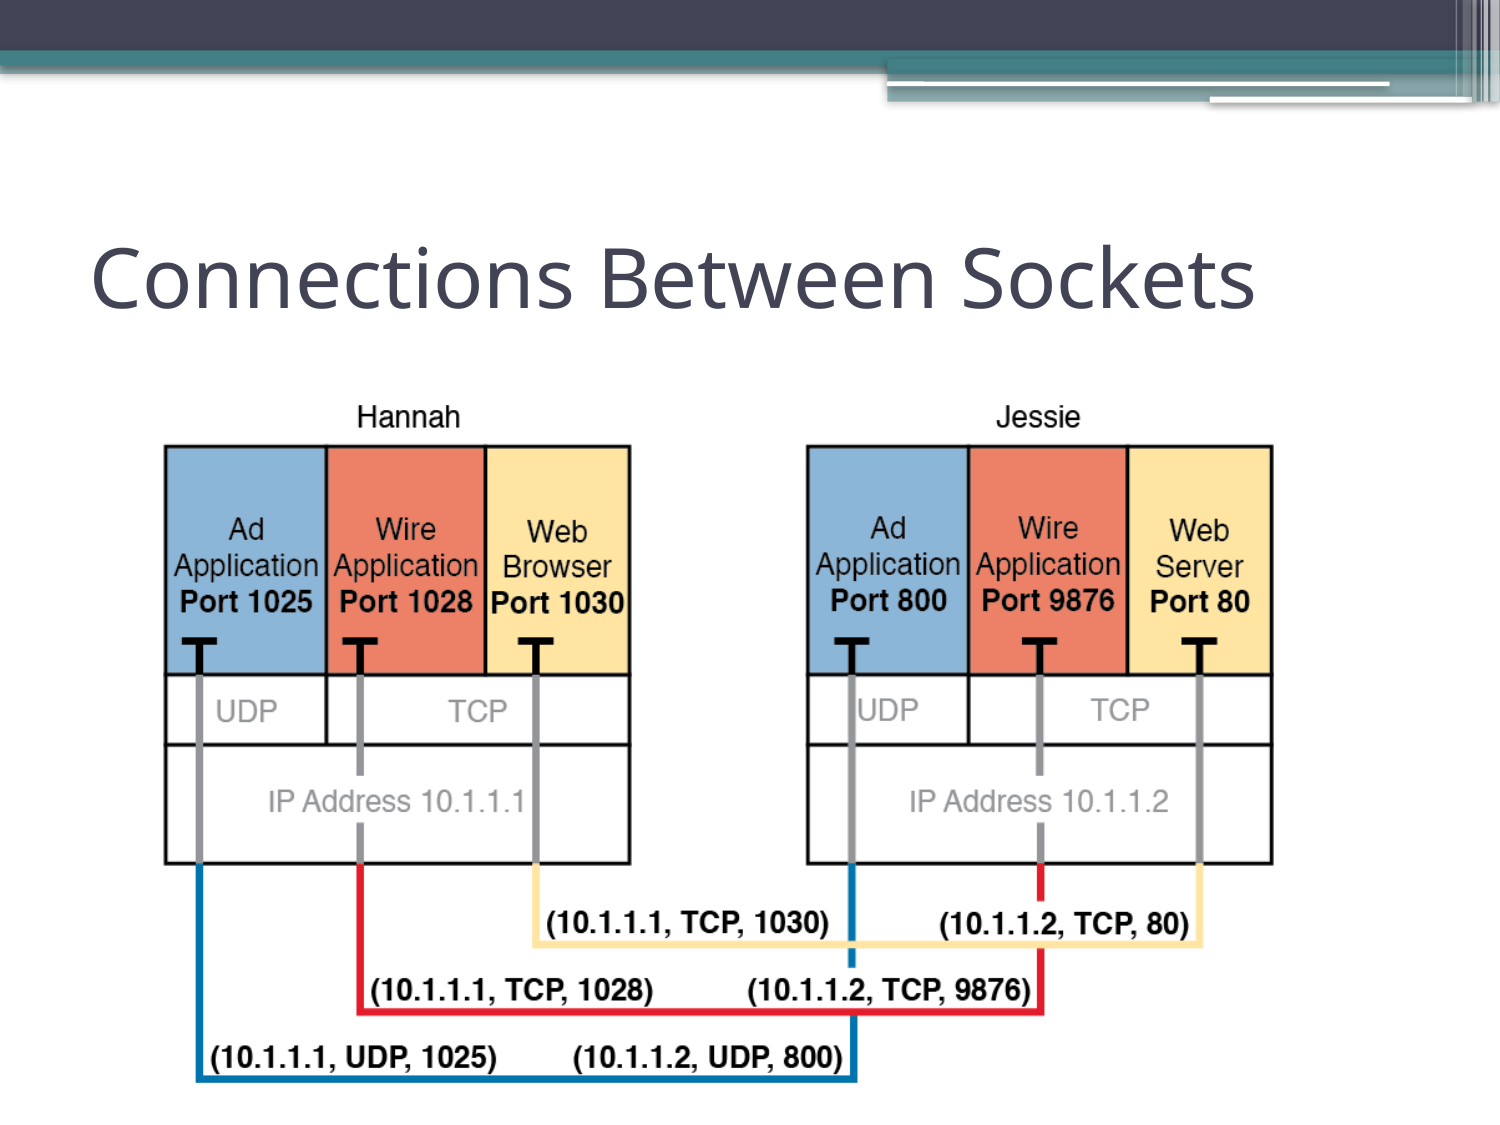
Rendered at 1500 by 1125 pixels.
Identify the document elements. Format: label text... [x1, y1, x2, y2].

picture [49, 399, 1392, 1088]
title Connections Between Sockets [75, 187, 1425, 363]
